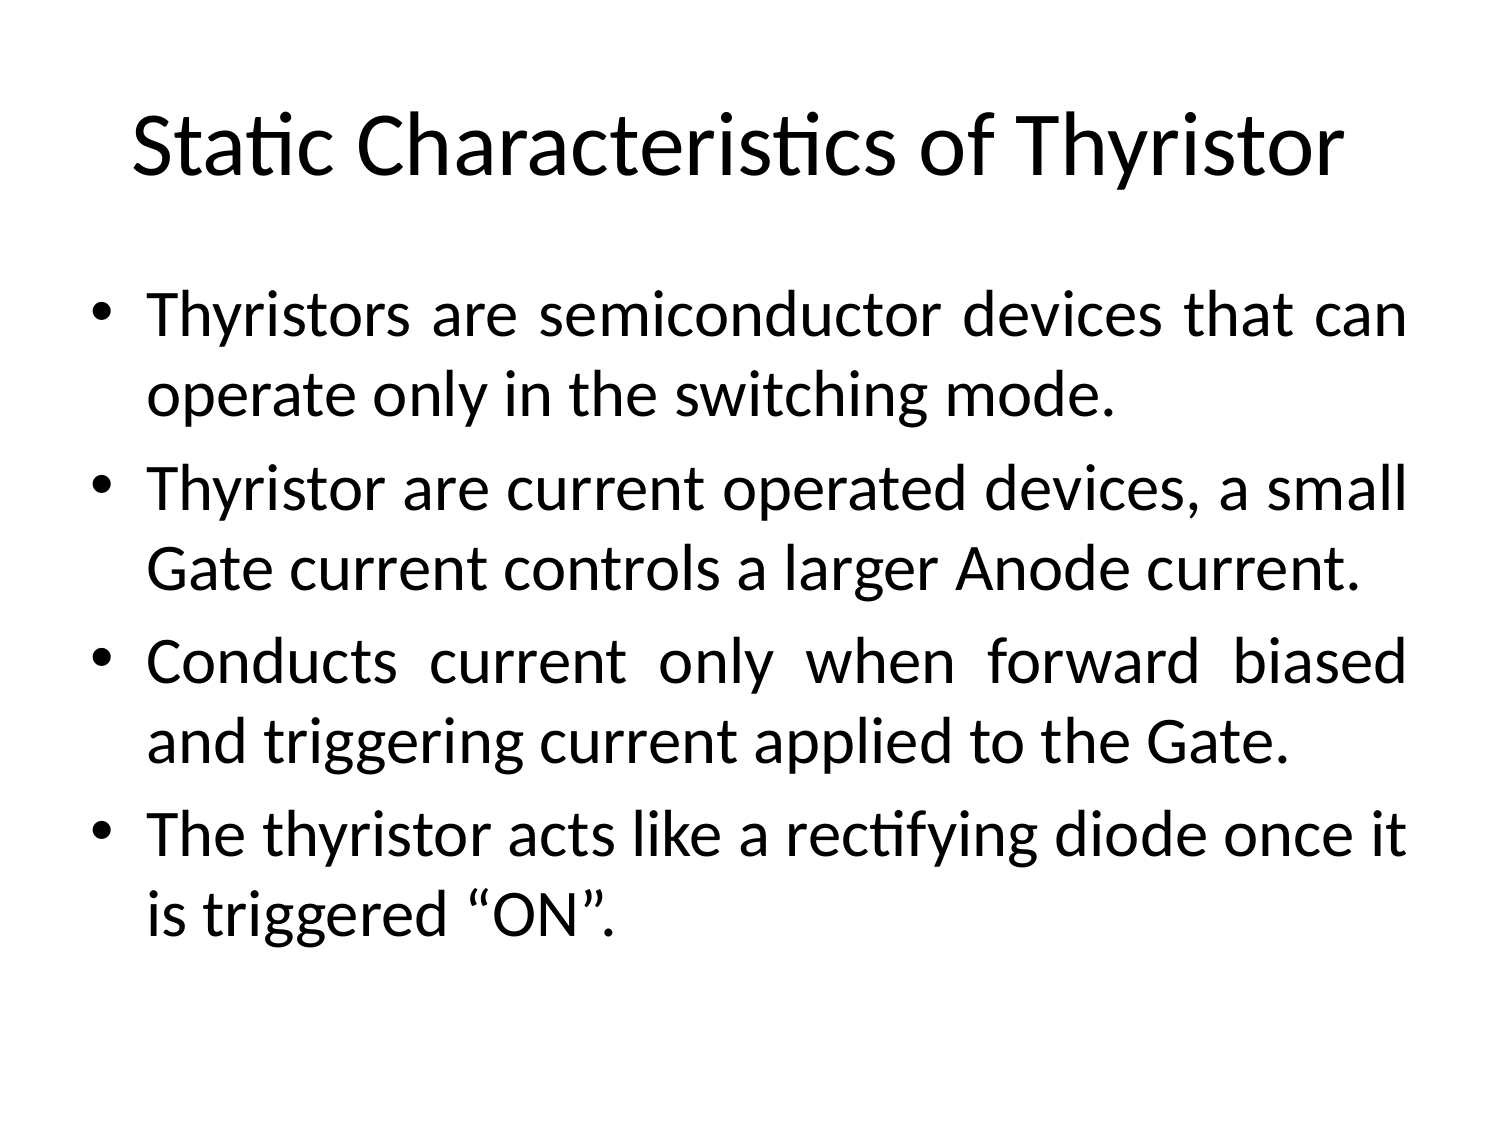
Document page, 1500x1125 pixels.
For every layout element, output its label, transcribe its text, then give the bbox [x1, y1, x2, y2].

title Static Characteristics of Thyristor [75, 45, 1425, 233]
list Thyristors are semiconductor devices that can operate only in the switching mode. Thyristor are current operated devices, a small Gate current controls a larger Anode current. Conducts current only when forward biased and triggering current applied to the Gate. The thyristor acts like a rectifying diode once it is triggered “ON”. [75, 262, 1425, 1005]
